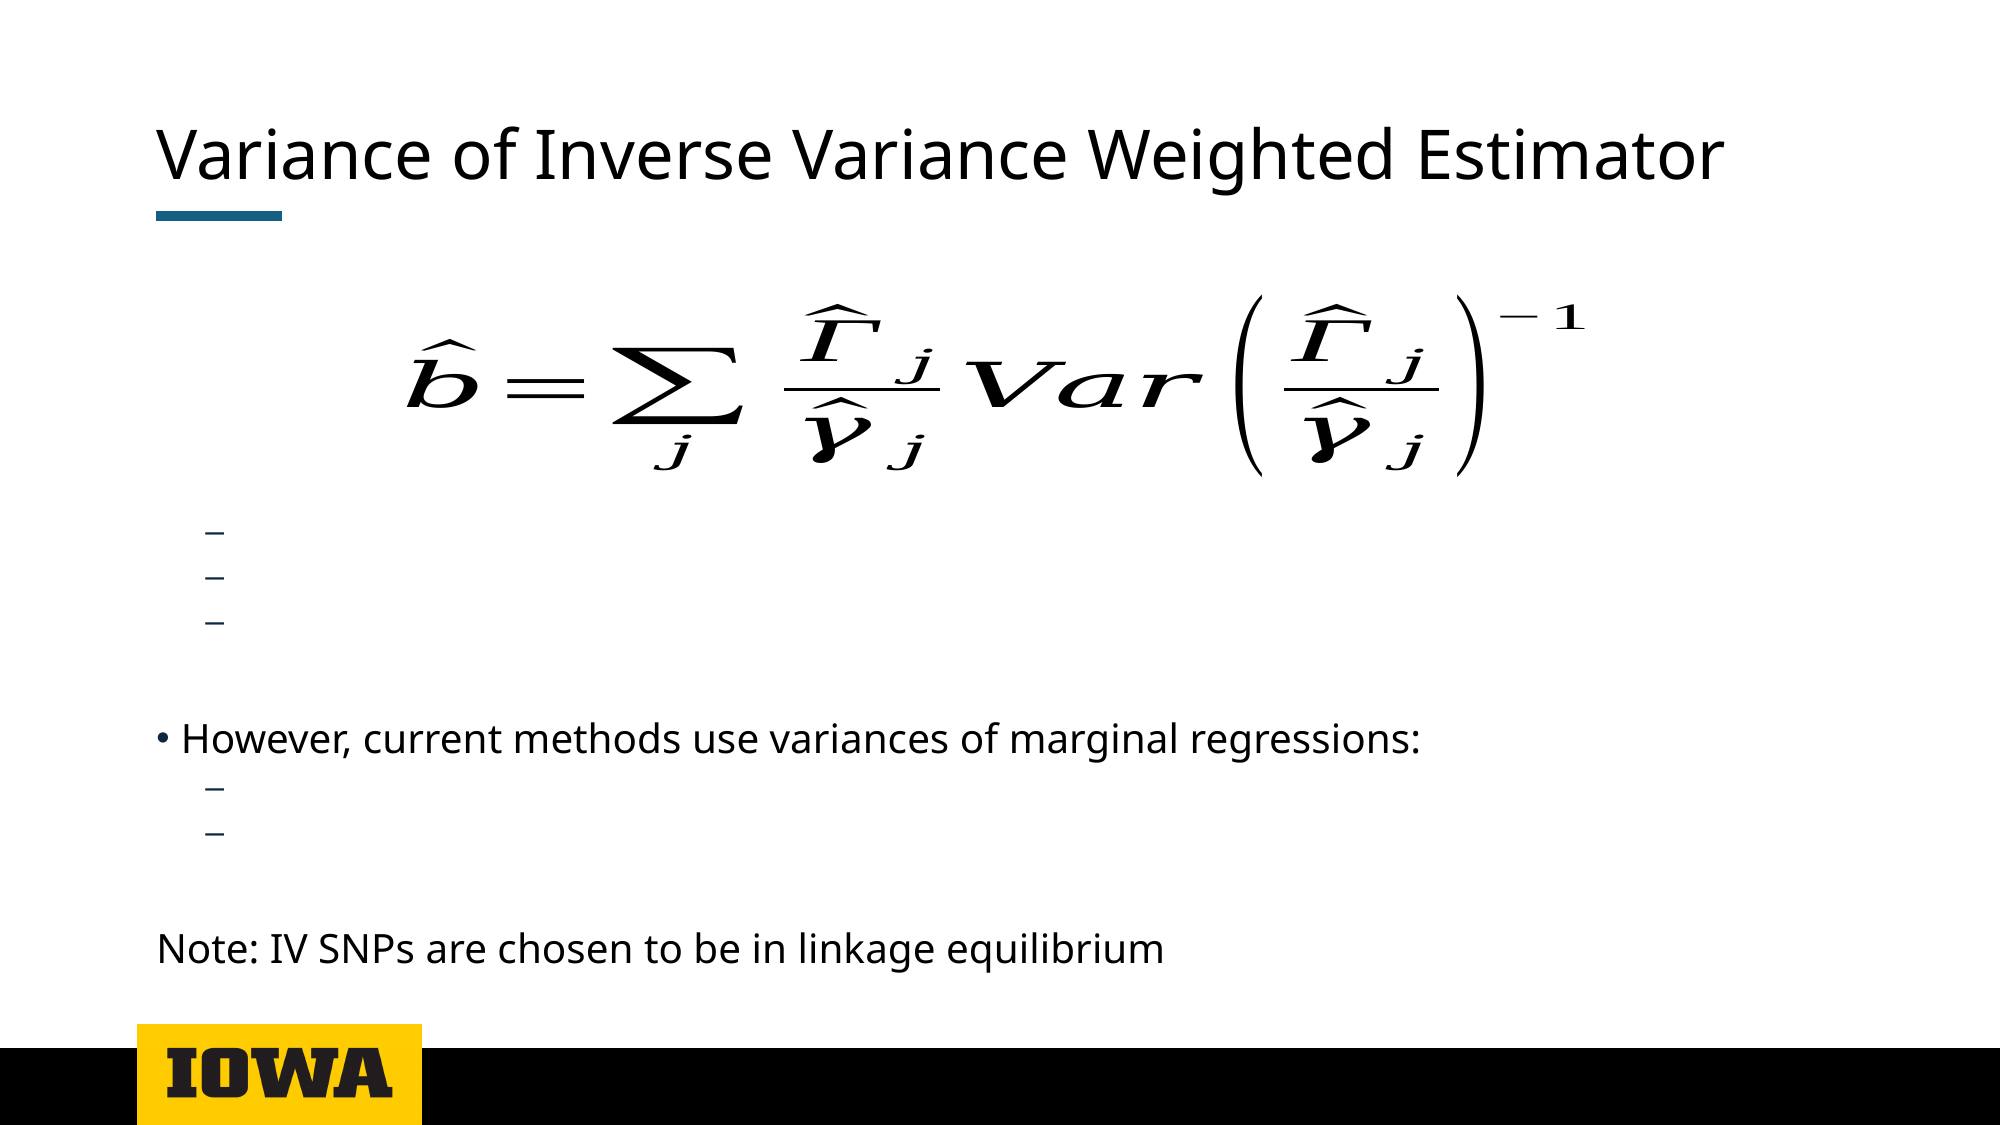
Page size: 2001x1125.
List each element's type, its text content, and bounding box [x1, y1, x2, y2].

picture [137, 1024, 422, 1125]
title Variance of Inverse Variance Weighted Estimator [156, 86, 1844, 229]
